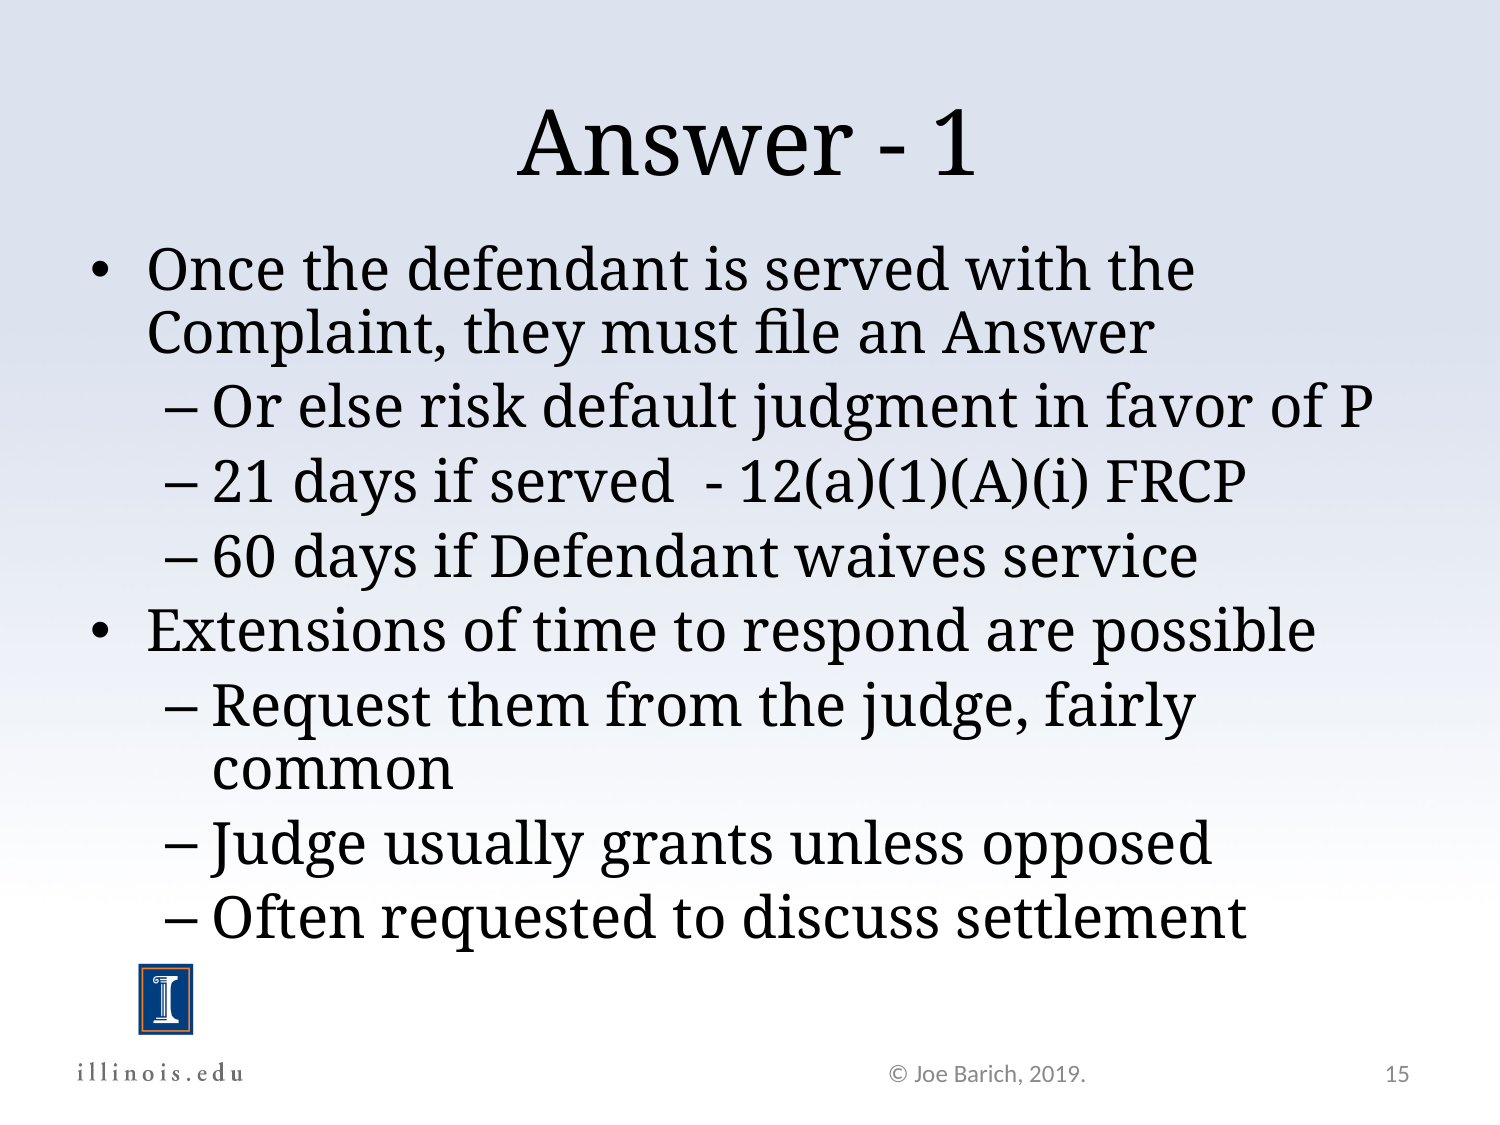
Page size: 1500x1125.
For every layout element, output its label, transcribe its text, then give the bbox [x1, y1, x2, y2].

title Answer - 1 [74, 44, 1426, 232]
list Once the defendant is served with the Complaint, they must file an Answer Or else risk default judgment in favor of P 21 days if served - 12(a)(1)(A)(i) FRCP 60 days if Defendant waives service Extensions of time to respond are possible Request them from the judge, fairly common Judge usually grants unless opposed Often requested to discuss settlement [74, 232, 1426, 921]
slide_number 15 [1250, 1042, 1425, 1103]
footer © Joe Barich, 2019. [750, 1042, 1225, 1103]
picture [0, 0, 1500, 1125]
